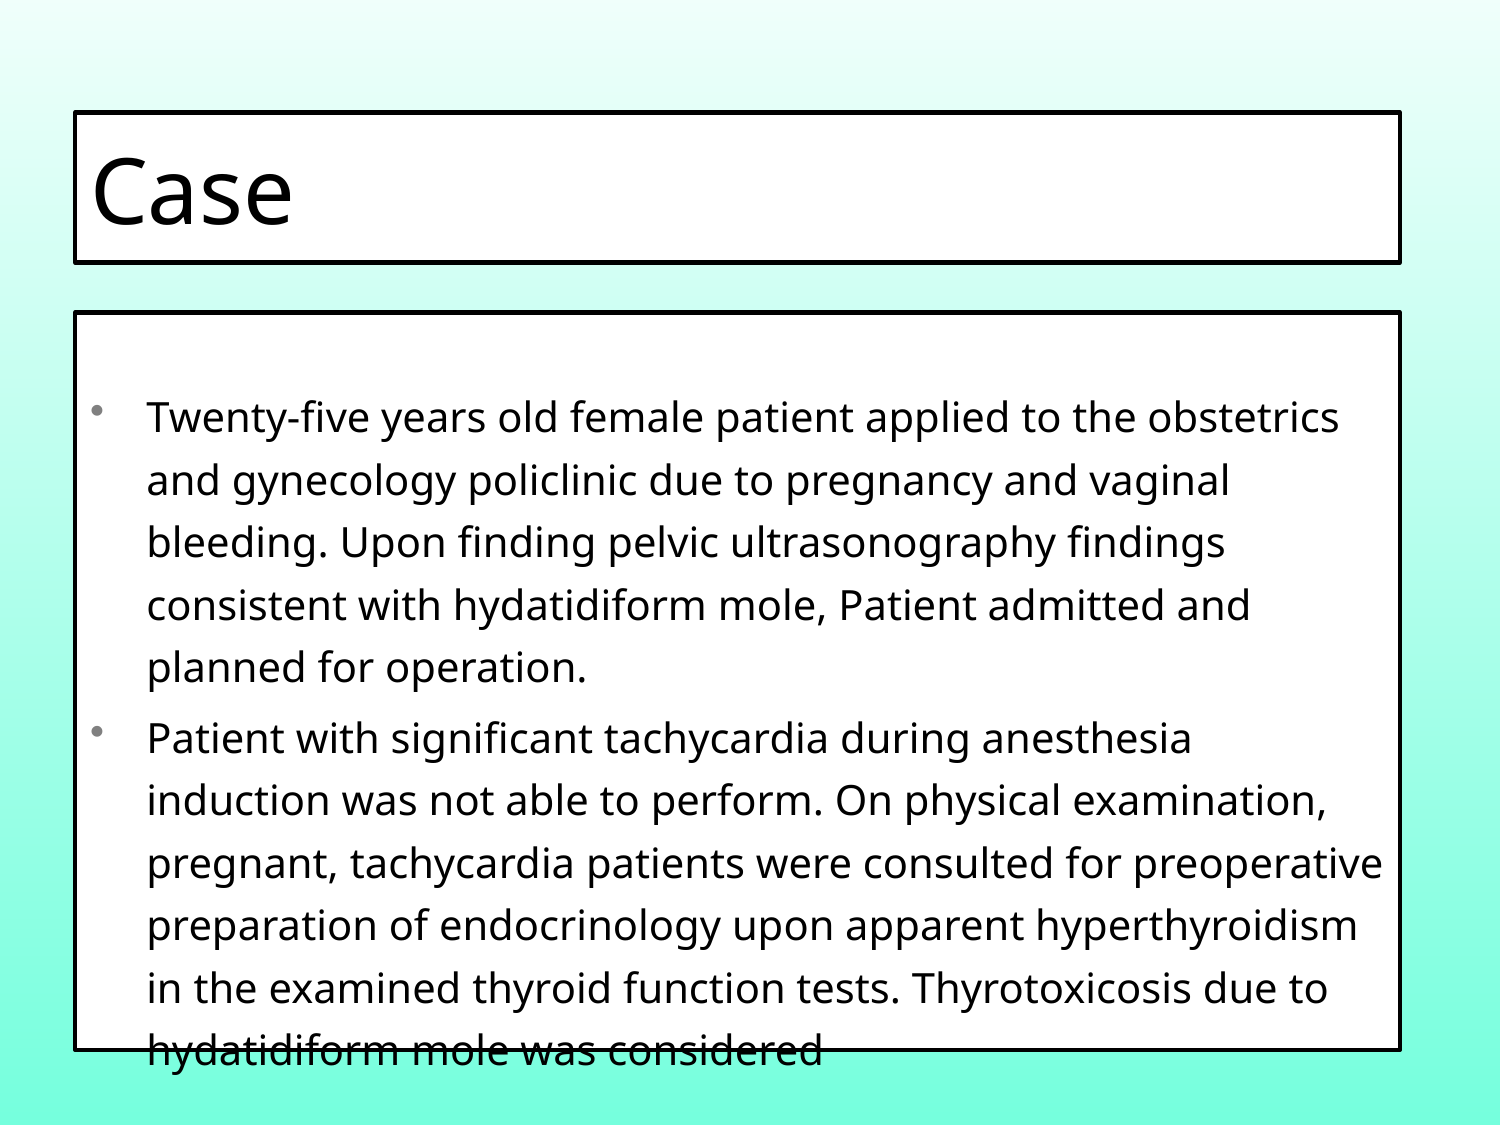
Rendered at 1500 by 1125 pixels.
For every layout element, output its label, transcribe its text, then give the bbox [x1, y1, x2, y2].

list Twenty-five years old female patient applied to the obstetrics and gynecology policlinic due to pregnancy and vaginal bleeding. Upon finding pelvic ultrasonography findings consistent with hydatidiform mole, Patient admitted and planned for operation. Patient with significant tachycardia during anesthesia induction was not able to perform. On physical examination, pregnant, tachycardia patients were consulted for preoperative preparation of endocrinology upon apparent hyperthyroidism in the examined thyroid function tests. Thyrotoxicosis due to hydatidiform mole was considered [73, 310, 1402, 1052]
title Case [73, 110, 1402, 265]
